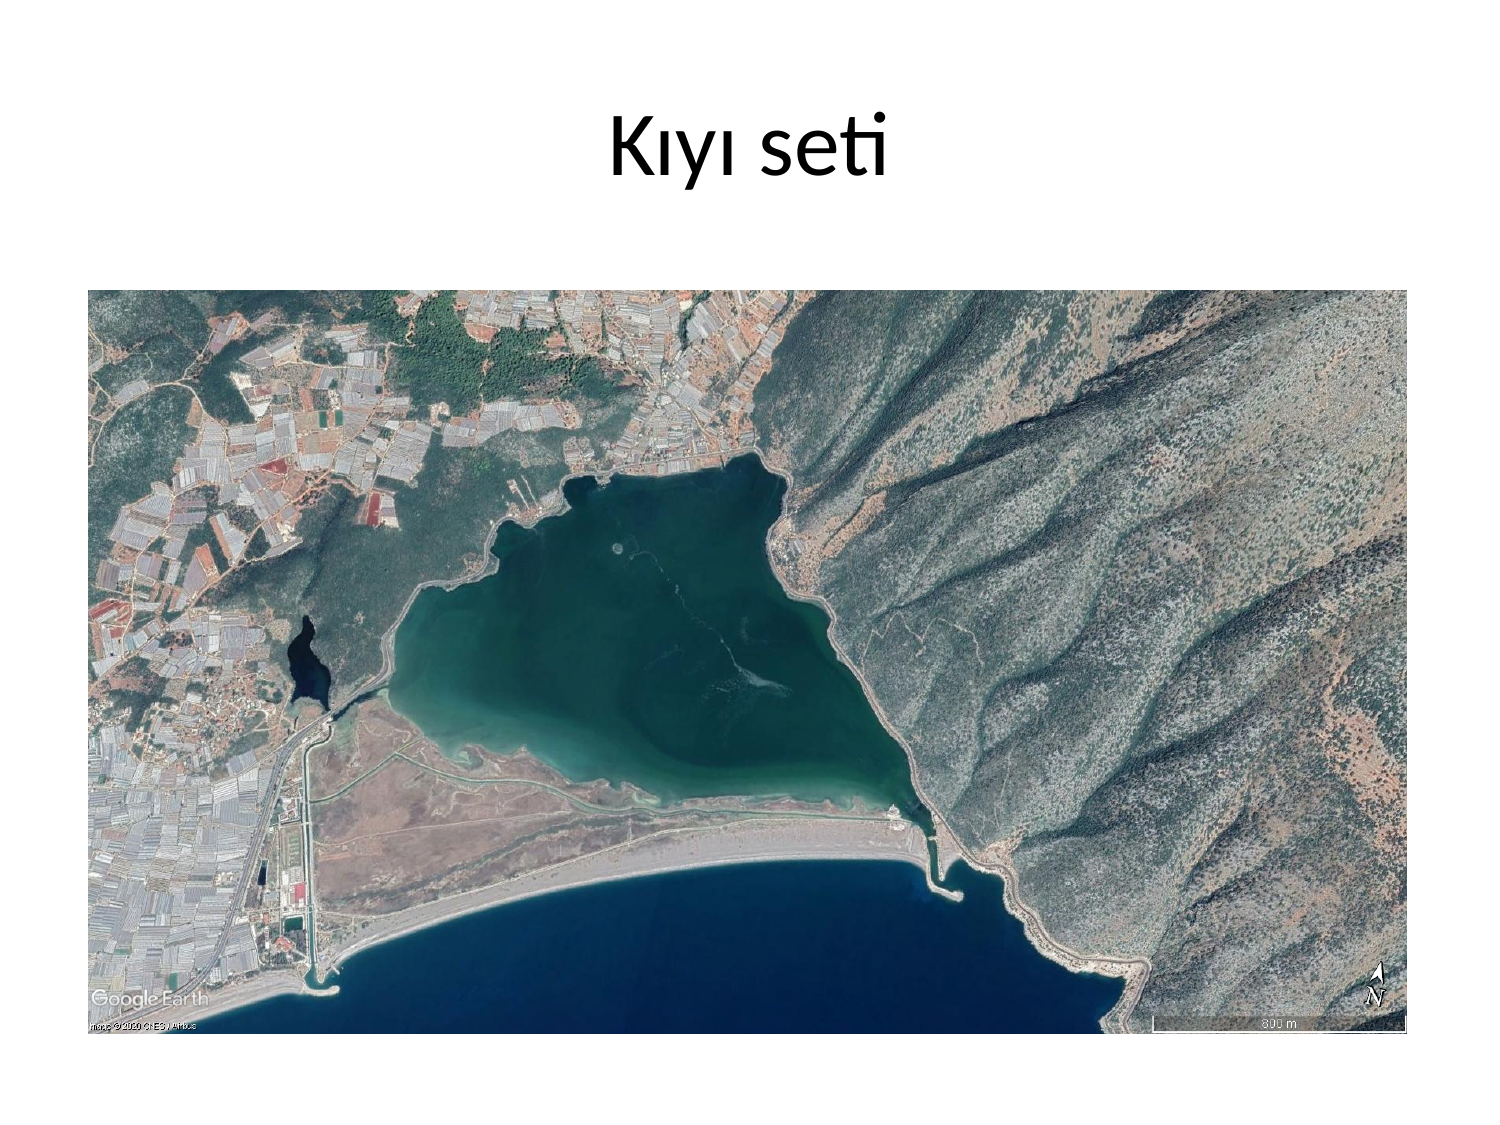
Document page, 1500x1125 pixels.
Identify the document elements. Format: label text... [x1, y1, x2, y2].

title Kıyı seti [75, 45, 1425, 233]
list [88, 290, 1407, 1034]
